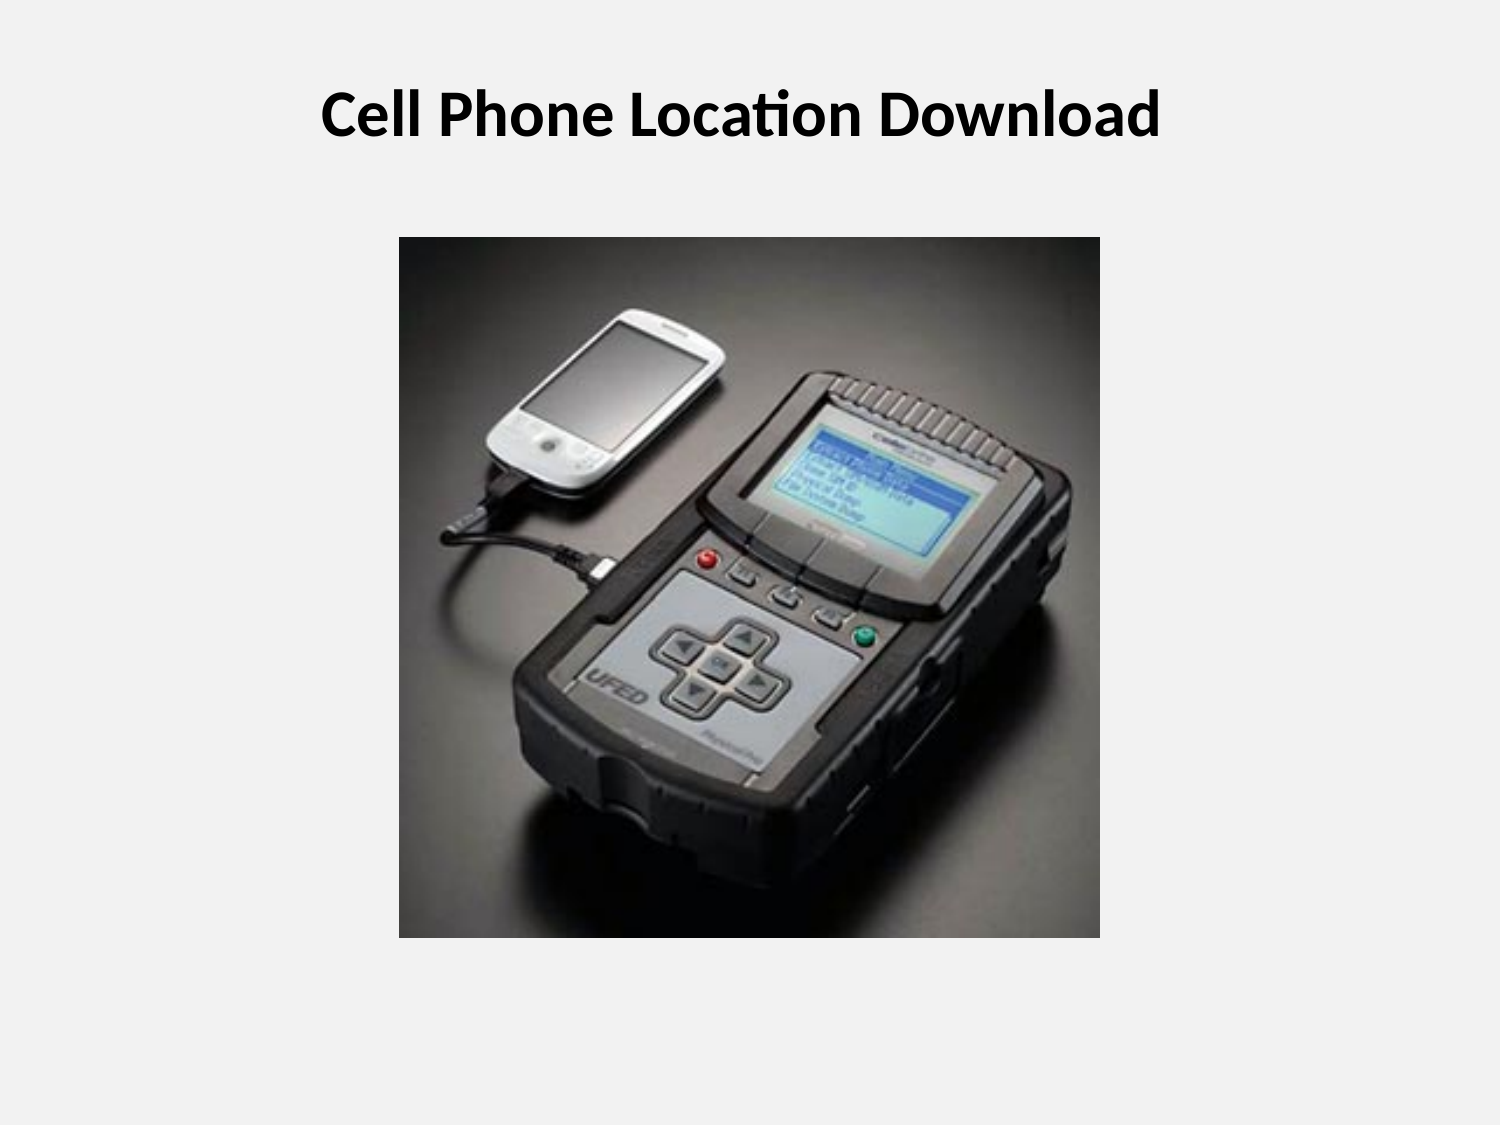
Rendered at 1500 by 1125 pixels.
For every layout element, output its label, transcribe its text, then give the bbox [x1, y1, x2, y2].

text_box Cell Phone Location Download [0, 62, 1500, 158]
picture [399, 237, 1101, 938]
